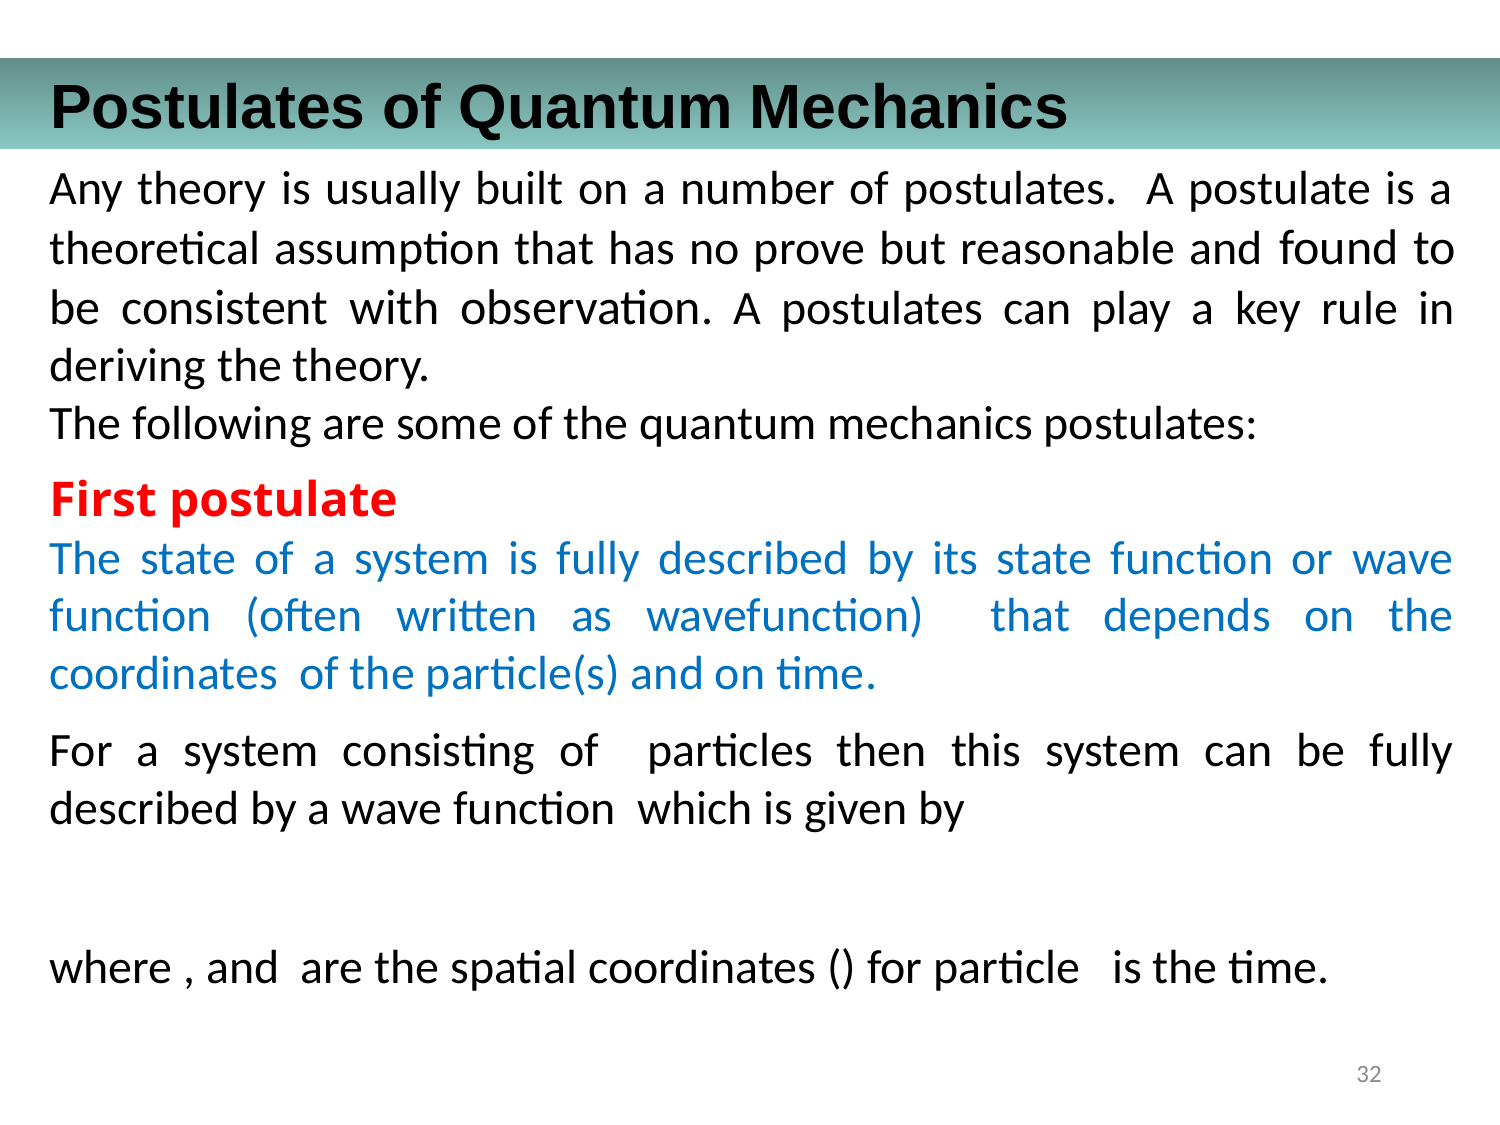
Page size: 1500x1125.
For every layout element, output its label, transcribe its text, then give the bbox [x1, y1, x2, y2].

text_box Postulates of Quantum Mechanics [0, 58, 1500, 149]
slide_number 32 [1059, 1042, 1397, 1103]
